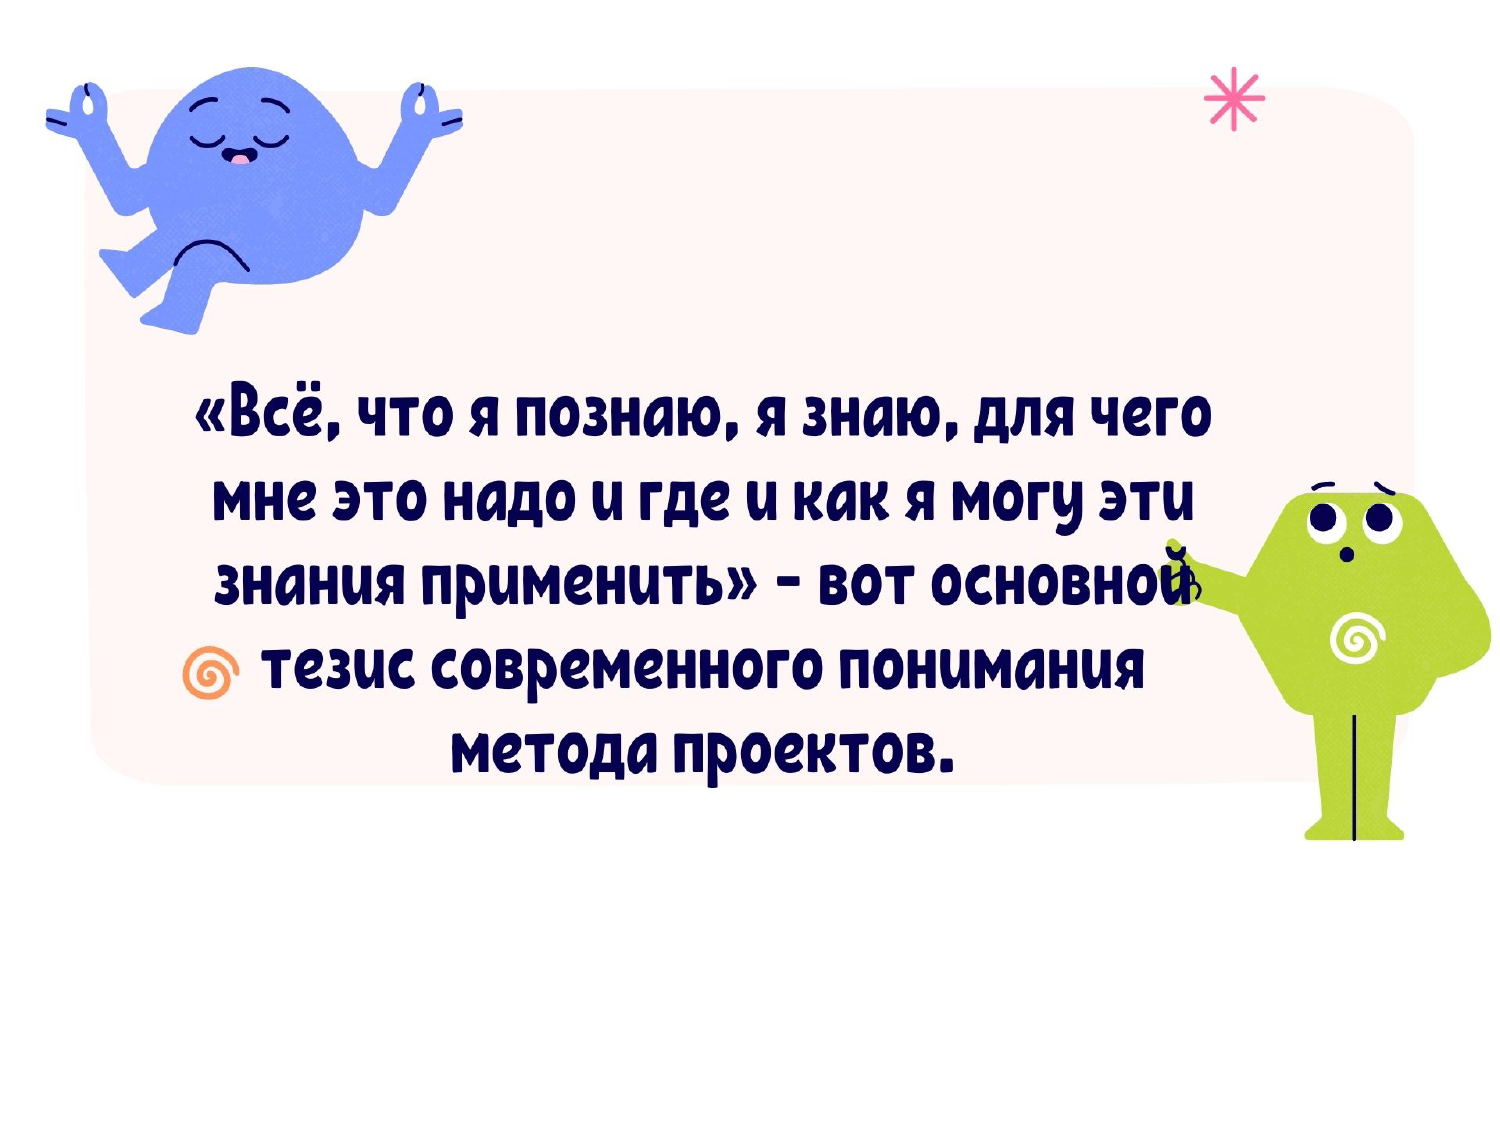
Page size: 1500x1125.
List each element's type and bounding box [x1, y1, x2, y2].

picture [0, 0, 1500, 873]
